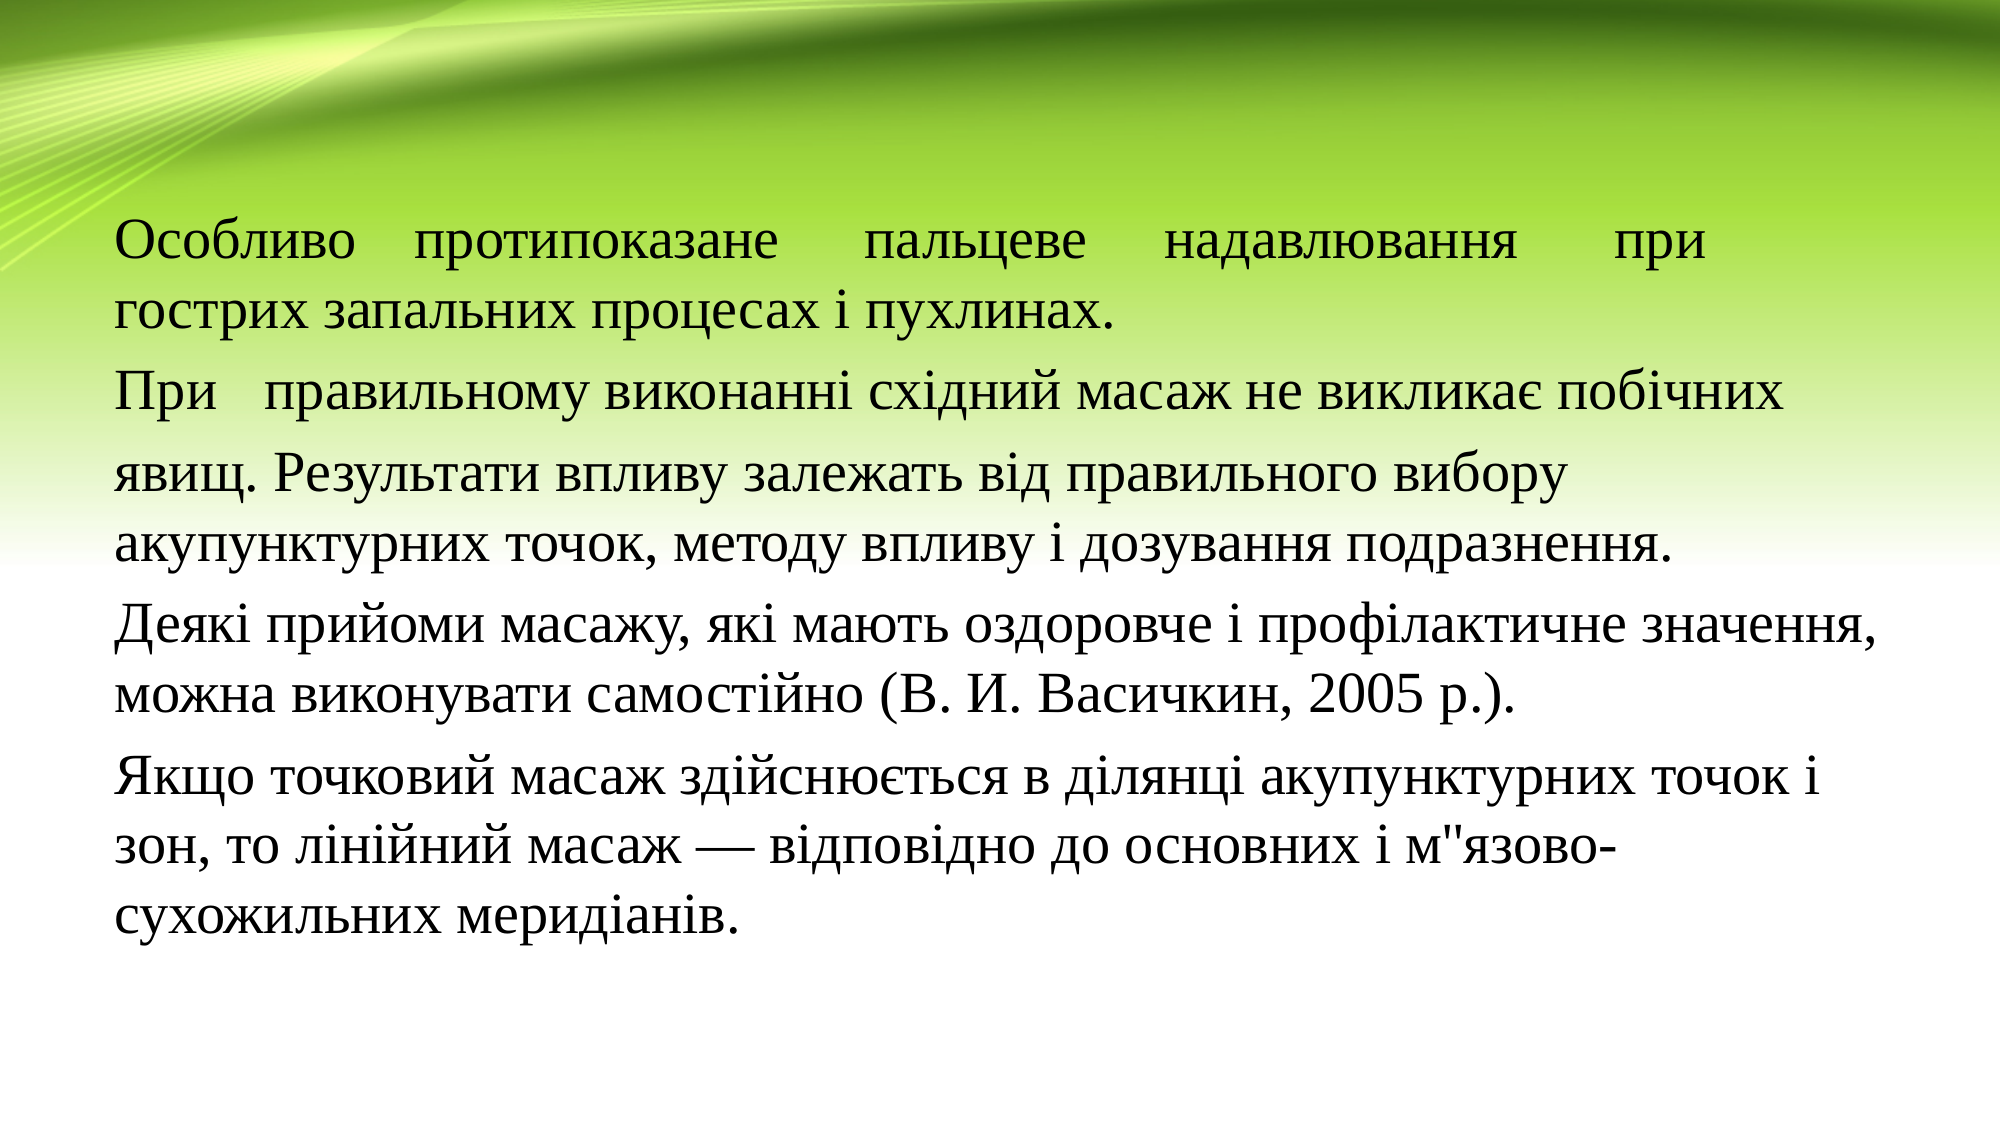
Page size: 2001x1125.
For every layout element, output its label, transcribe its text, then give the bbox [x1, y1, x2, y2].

picture [0, 0, 2000, 1125]
list Особливо протипоказане пальцеве надавлювання при гострих запальних процесах і пухлинах. При правильному виконанні східний масаж не викликає побічних явищ. Результати впливу залежать від правильного вибору акупунктурних точок, методу впливу і дозування подразнення. Деякі прийоми масажу, які мають оздоровче і профілактичне значення, можна виконувати самостійно (В. И. Васичкин, 2005 р.). Якщо точковий масаж здійснюється в ділянці акупунктурних точок і зон, то лінійний масаж — відповідно до основних і м''язово-сухожильних меридіанів. [99, 192, 1901, 1006]
